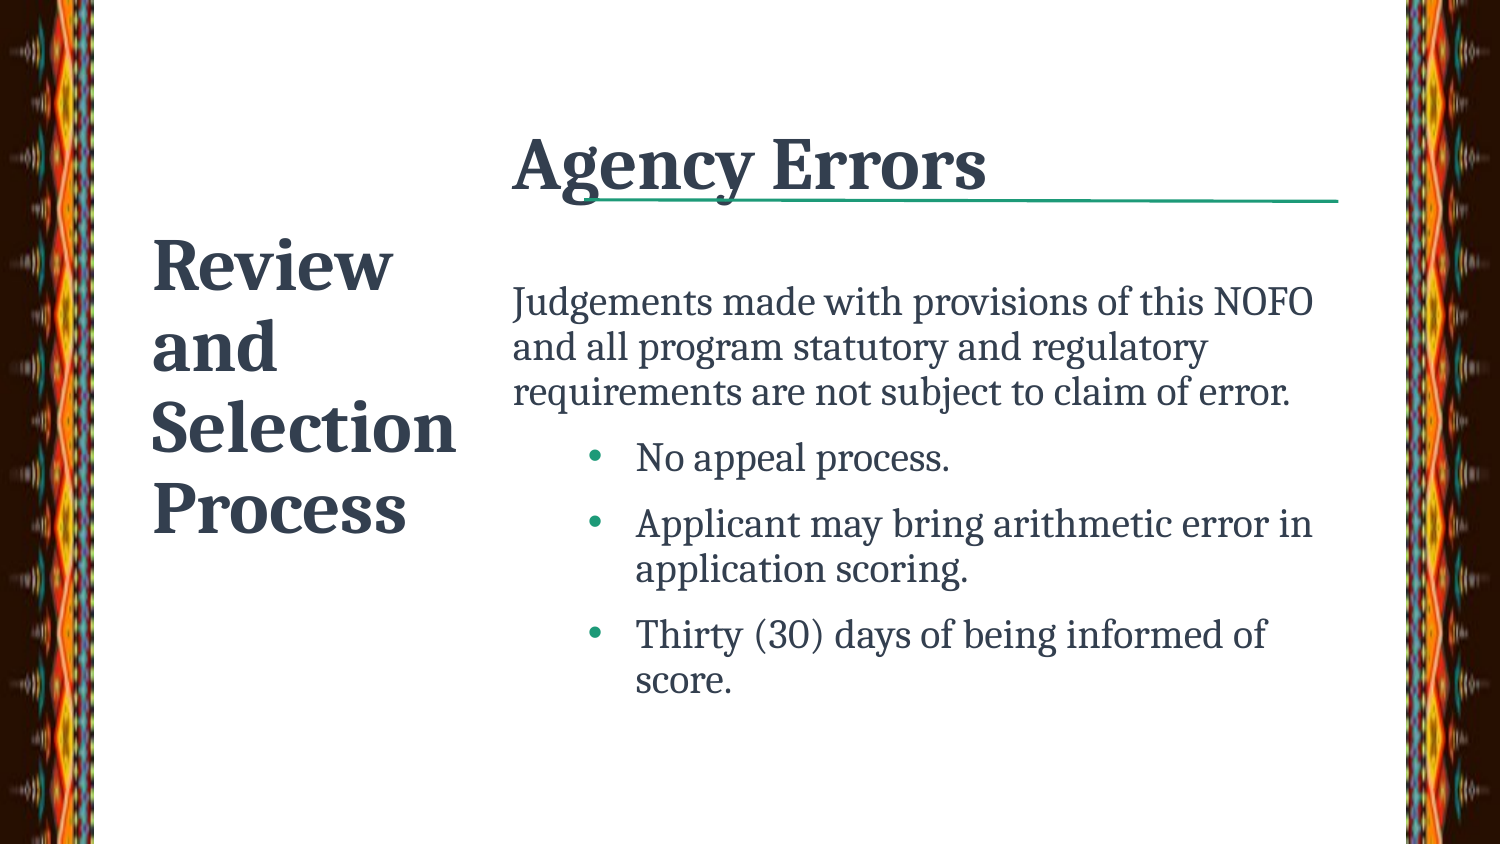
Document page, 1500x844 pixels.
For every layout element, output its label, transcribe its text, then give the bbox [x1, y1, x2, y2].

title Review and Selection Process [137, 82, 348, 694]
picture [1406, 0, 1500, 844]
text_box Agency Errors Judgements made with provisions of this NOFO and all program statutory and regulatory requirements are not subject to claim of error. No appeal process. Applicant may bring arithmetic error in application scoring. Thirty (30) days of being informed of score. [348, 63, 1360, 825]
picture [0, 0, 94, 844]
